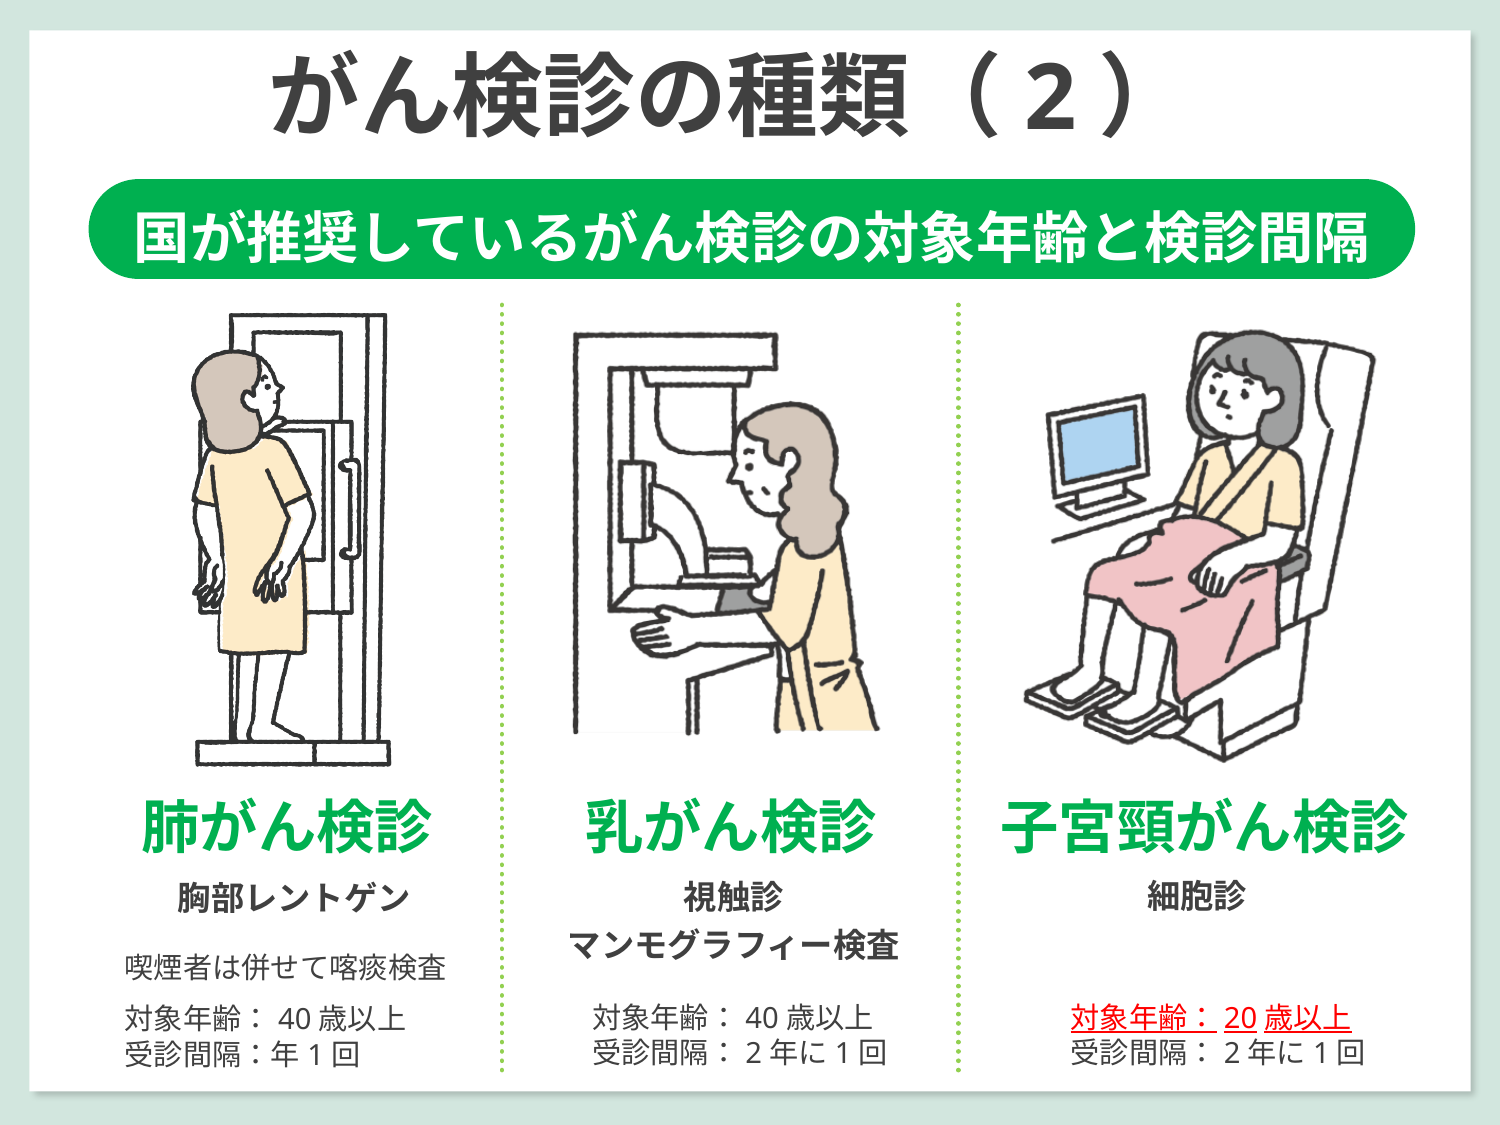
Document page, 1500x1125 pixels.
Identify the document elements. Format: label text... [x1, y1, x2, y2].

text_box 細胞診 [1045, 875, 1349, 916]
picture [1008, 319, 1387, 769]
text_box 視触診 マンモグラフィー検査 [564, 875, 903, 965]
picture [93, 301, 496, 779]
text_box 子宮頸がん検診 [998, 789, 1412, 860]
text_box 胸部レントゲン [142, 876, 446, 917]
text_box がん検診の種類（2） [253, 30, 1464, 155]
text_box 乳がん検診 [579, 789, 883, 860]
text_box 対象年齢：40歳以上 受診間隔：2年に1回 [592, 999, 931, 1070]
text_box 肺がん検診 [76, 789, 498, 860]
picture [547, 312, 895, 762]
text_box 国が推奨しているがん検診の対象年齢と検診間隔 [87, 177, 1417, 281]
text_box 喫煙者は併せて喀痰検査 対象年齢：40歳以上 受診間隔：年1回 [124, 949, 472, 1071]
text_box 対象年齢：20歳以上 受診間隔：2年に1回 [1070, 999, 1374, 1105]
